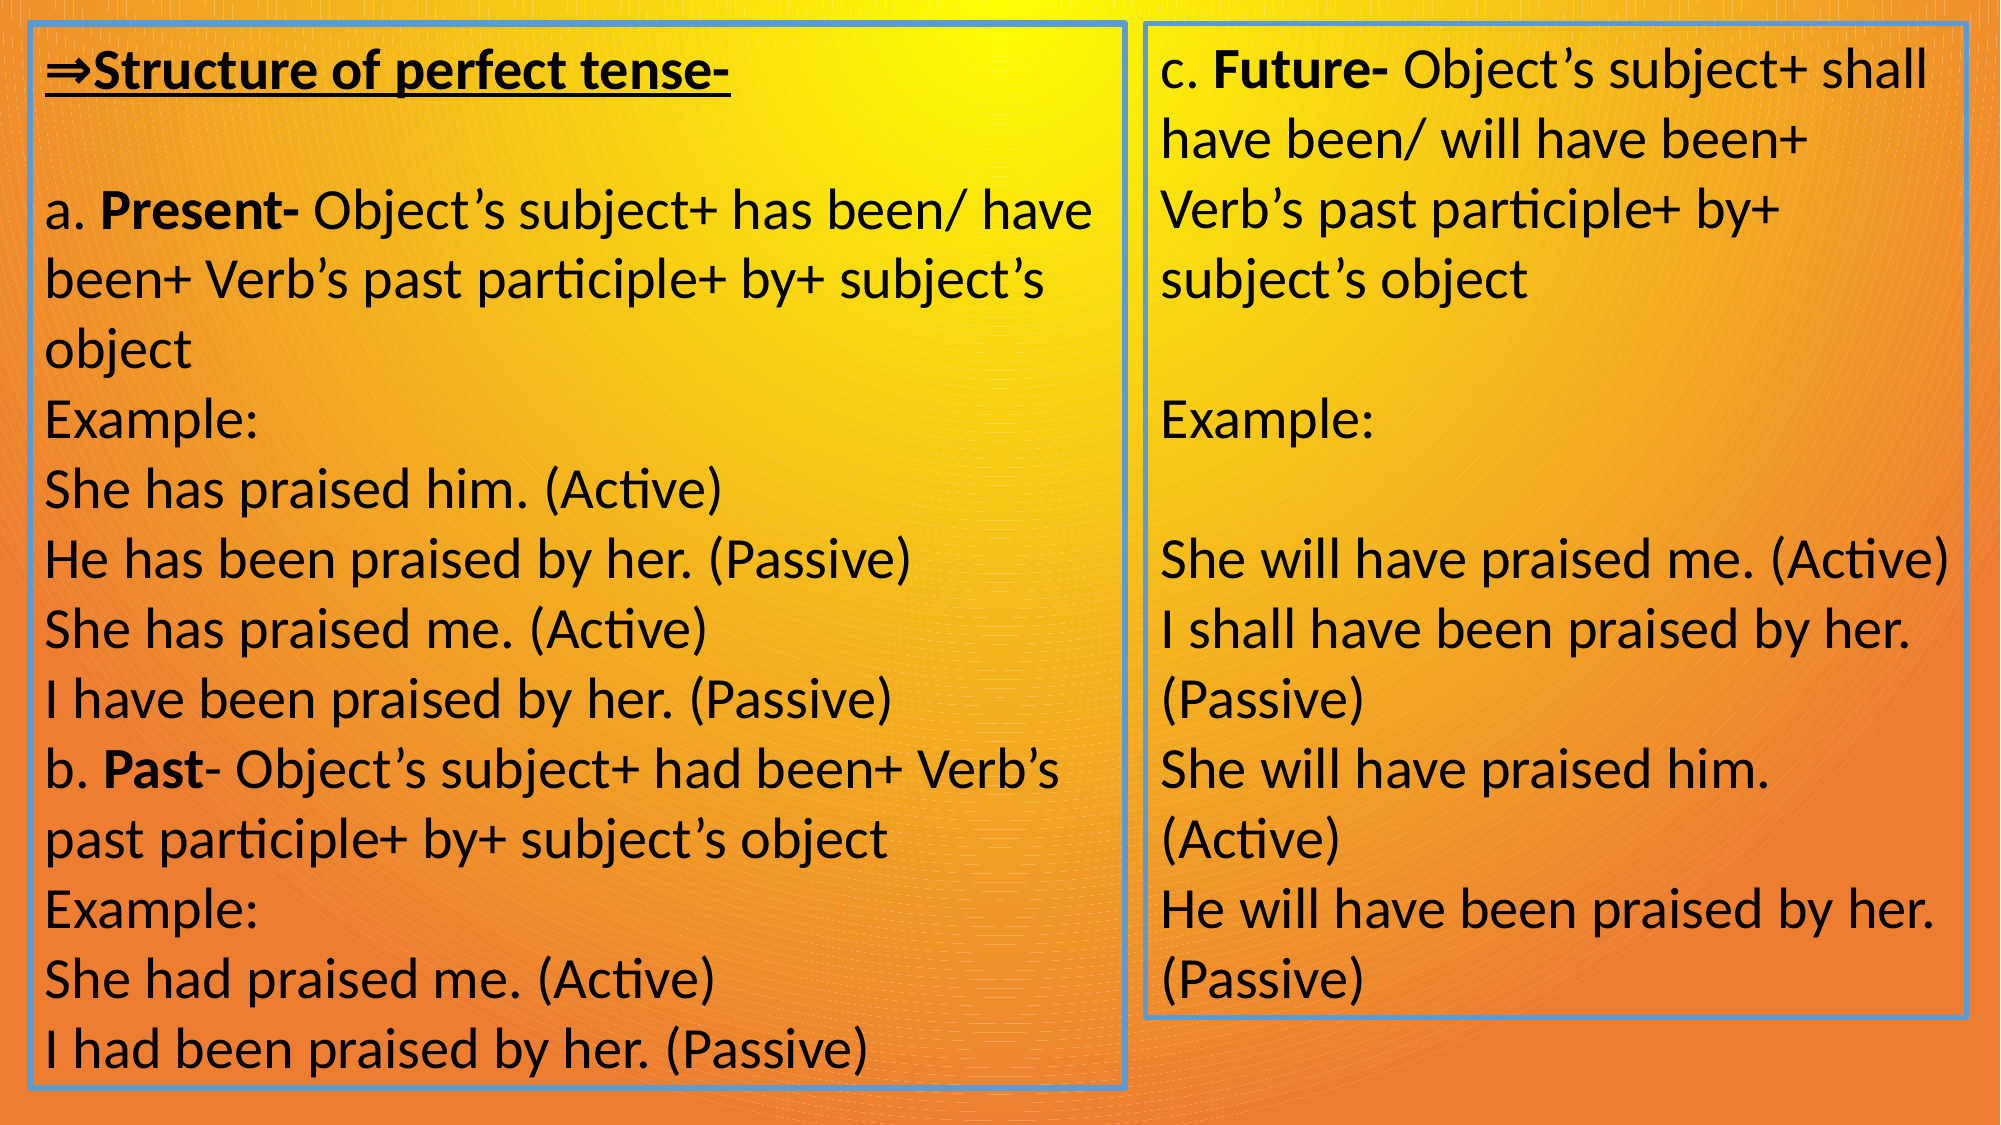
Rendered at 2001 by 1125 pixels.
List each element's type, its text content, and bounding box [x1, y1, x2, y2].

text_box ⇒Structure of perfect tense- a. Present- Object’s subject+ has been/ have been+ Verb’s past participle+ by+ subject’s object Example: She has praised him. (Active) He has been praised by her. (Passive) She has praised me. (Active) I have been praised by her. (Passive) b. Past- Object’s subject+ had been+ Verb’s past participle+ by+ subject’s object Example: She had praised me. (Active) I had been praised by her. (Passive) [29, 23, 1125, 1088]
text_box c. Future- Object’s subject+ shall have been/ will have been+ Verb’s past participle+ by+ subject’s object Example: She will have praised me. (Active) I shall have been praised by her. (Passive) She will have praised him. (Active) He will have been praised by her. (Passive) [1145, 23, 1967, 1018]
